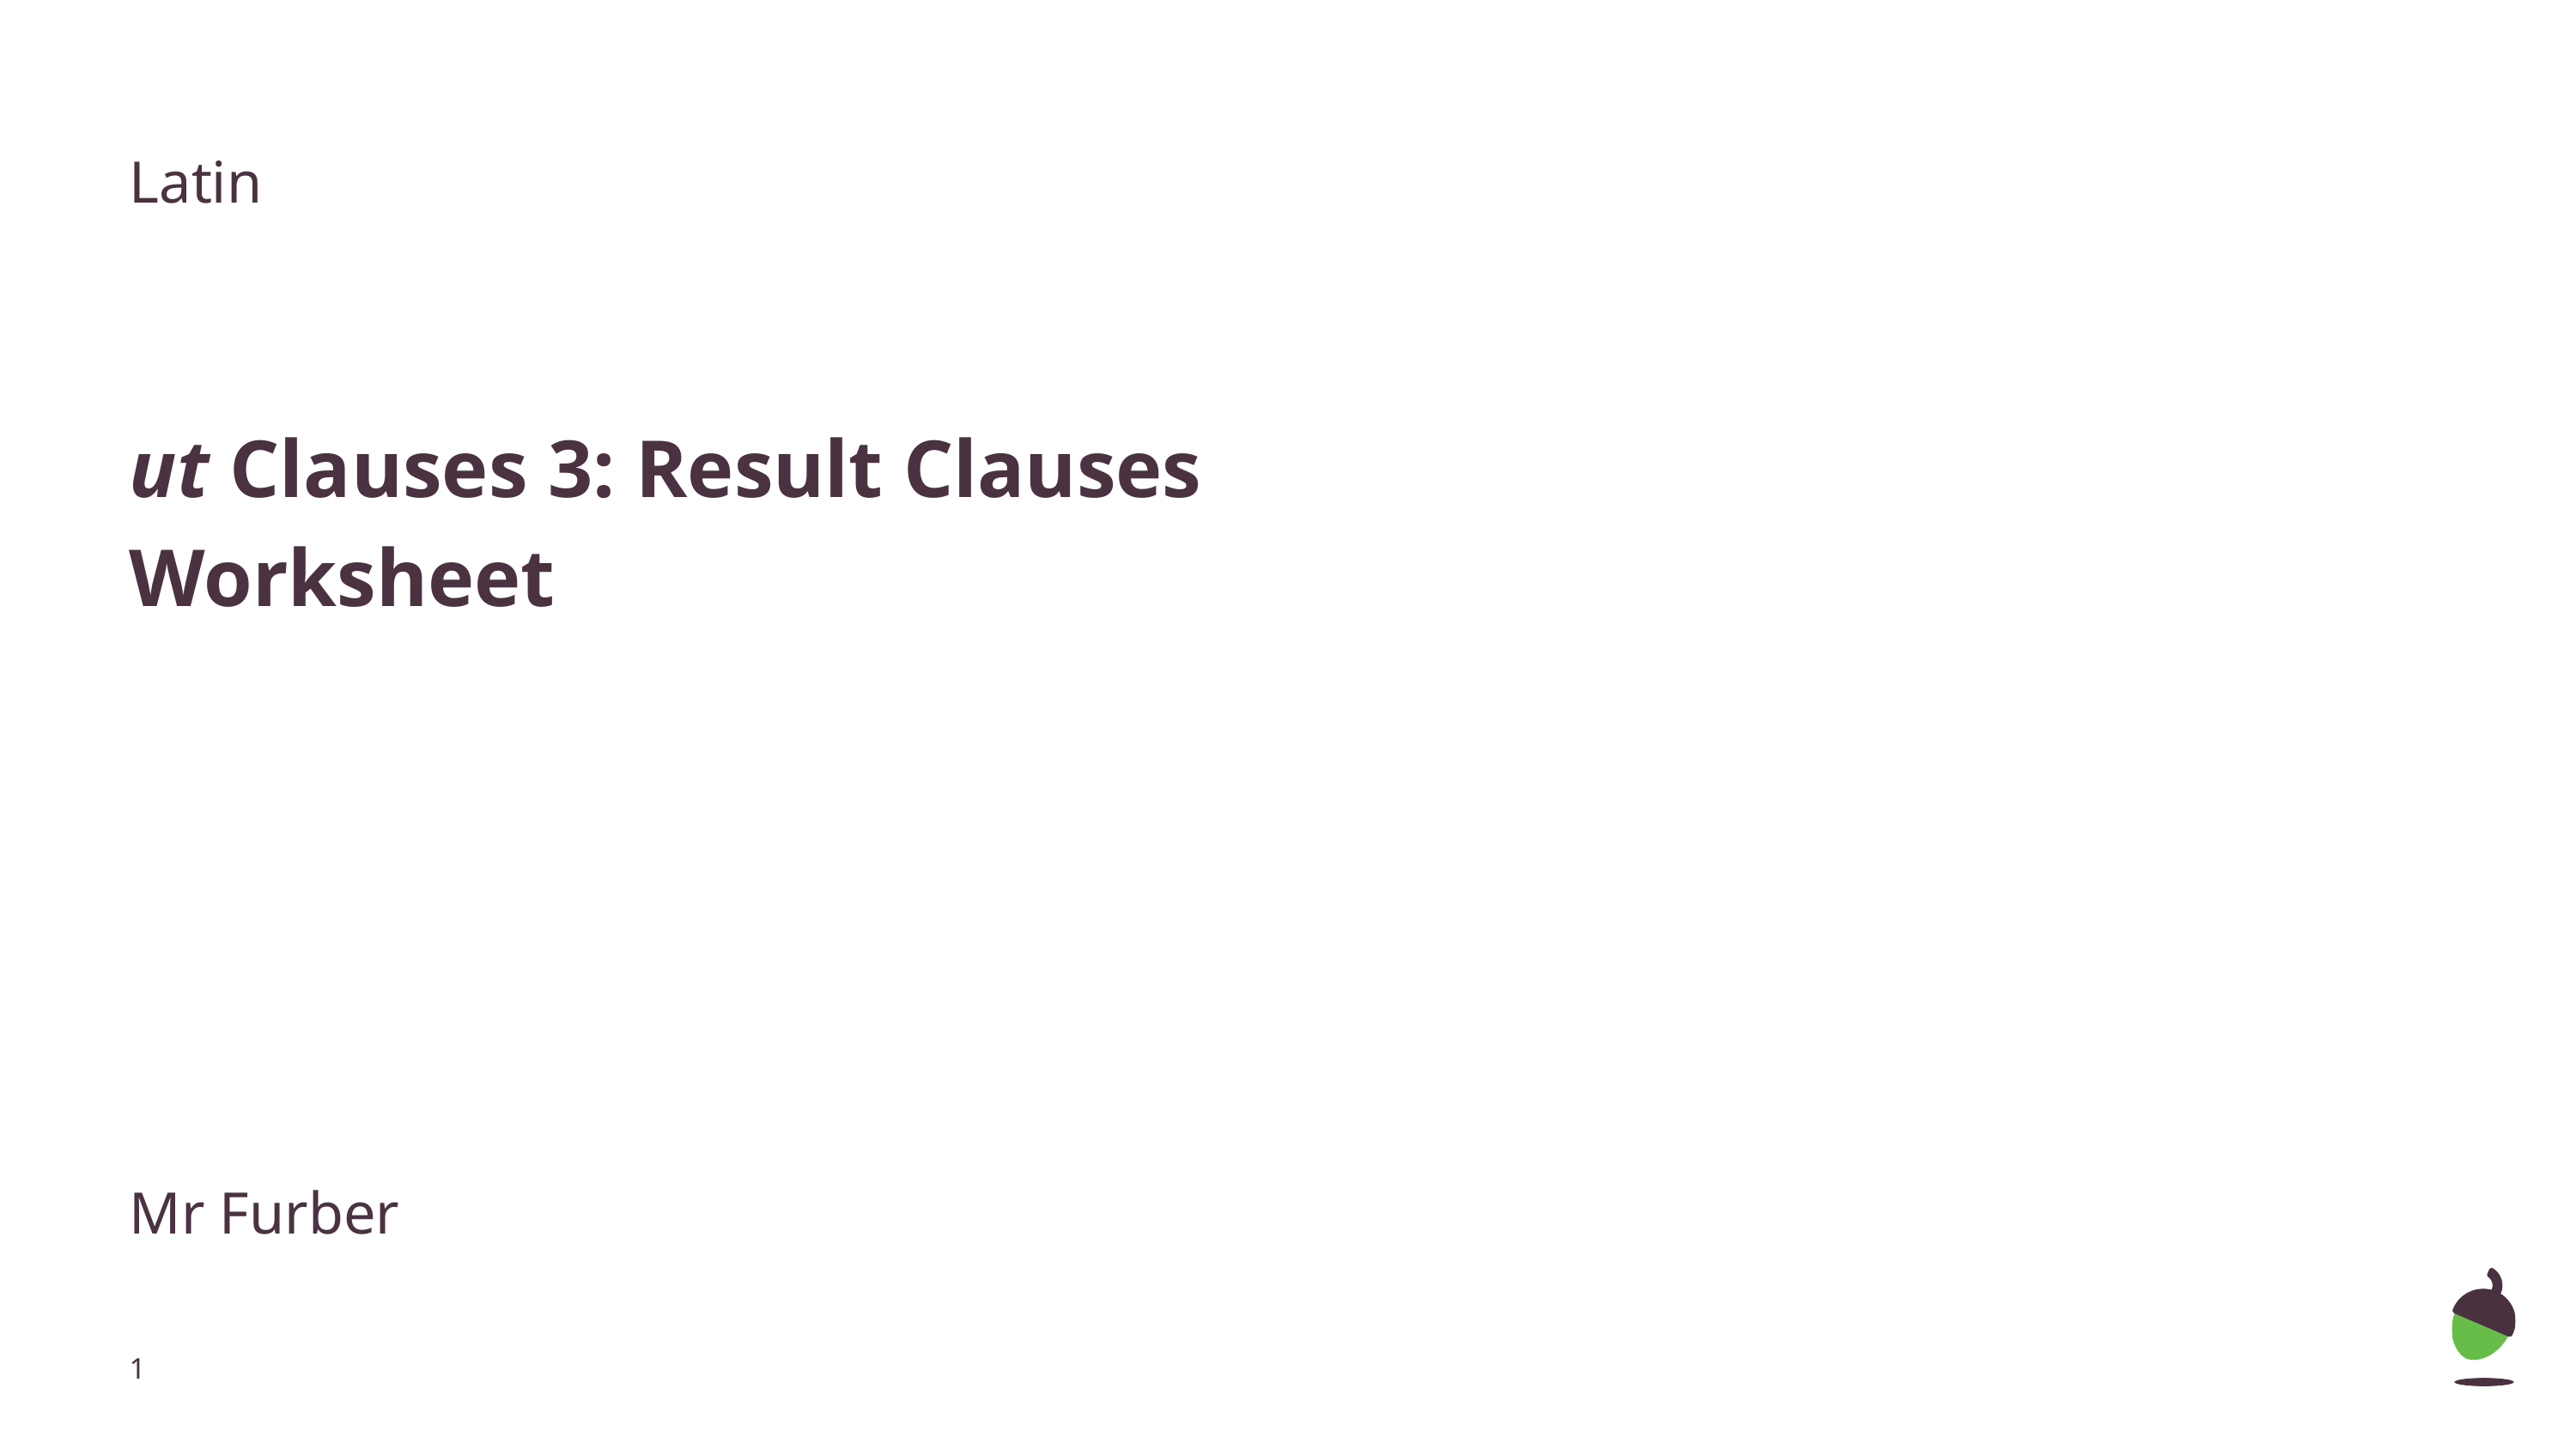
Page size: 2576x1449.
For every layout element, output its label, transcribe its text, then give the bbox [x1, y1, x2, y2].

slide_number ‹#› [129, 1349, 332, 1401]
title ut Clauses 3: Result Clauses Worksheet [129, 404, 2447, 930]
picture [2451, 1268, 2516, 1386]
subtitle Latin [129, 124, 2447, 349]
subtitle Mr Furber [129, 1155, 1242, 1331]
